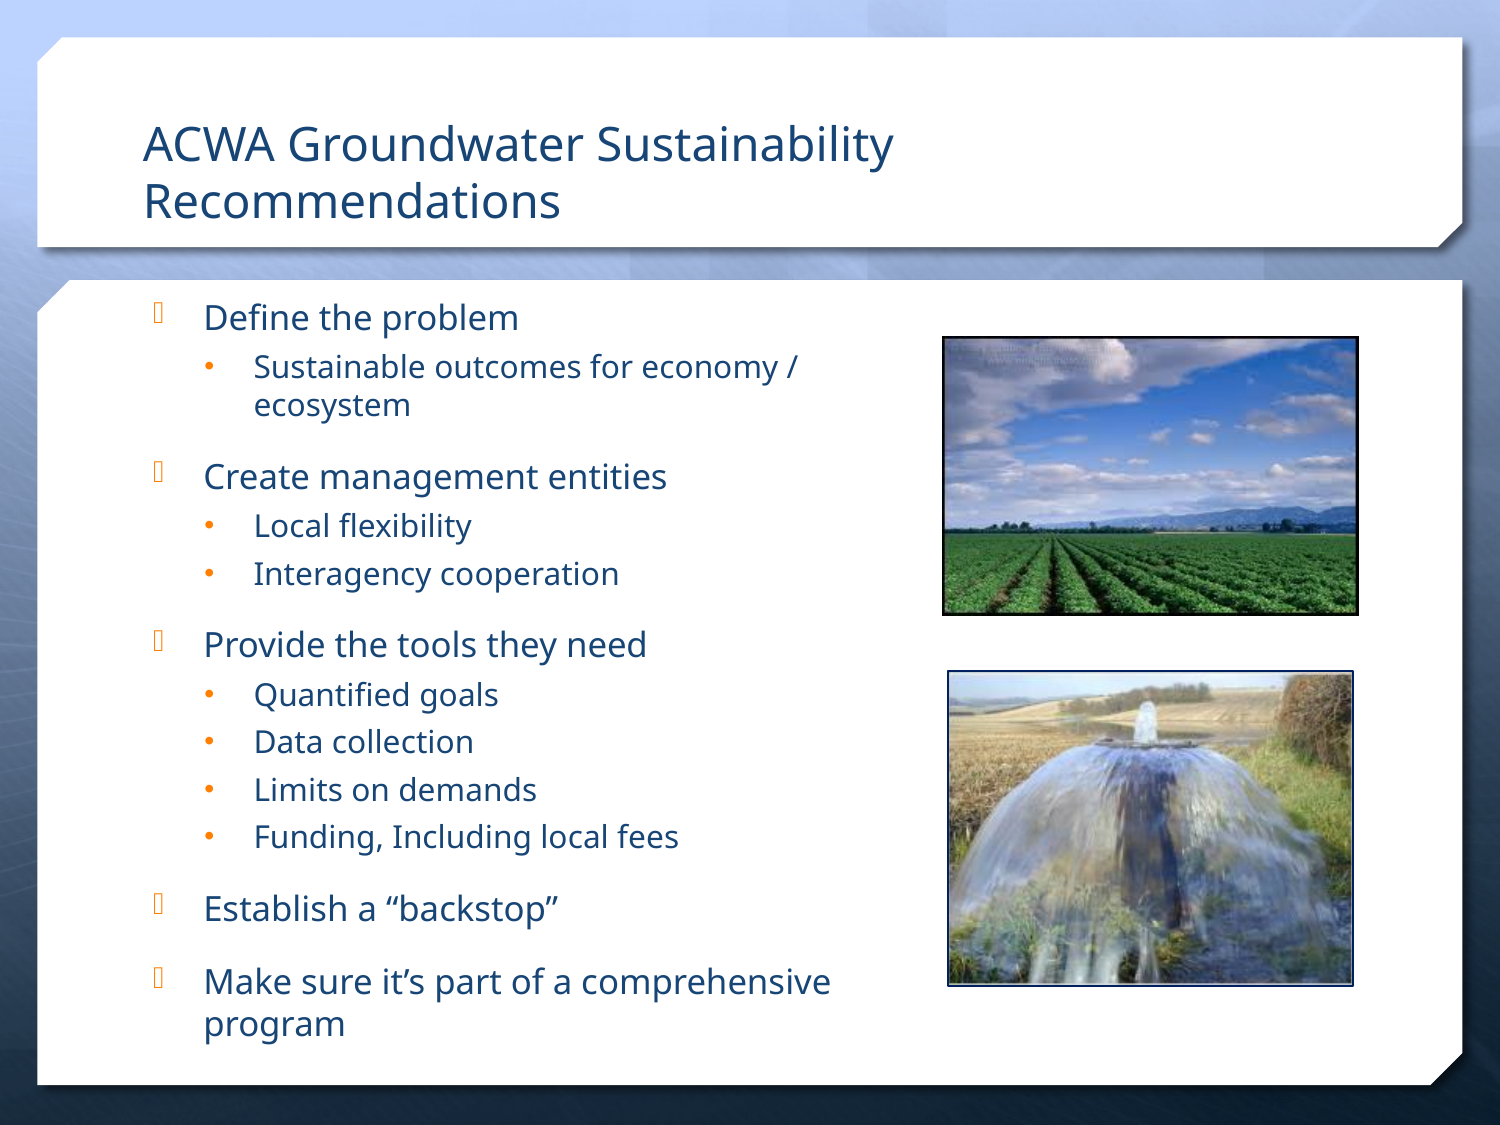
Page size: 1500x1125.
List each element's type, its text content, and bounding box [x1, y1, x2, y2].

picture [941, 335, 1360, 617]
title ACWA Groundwater Sustainability Recommendations [127, 48, 1372, 236]
picture [948, 671, 1353, 986]
list Define the problem Sustainable outcomes for economy / ecosystem Create management entities Local flexibility Interagency cooperation Provide the tools they need Quantified goals Data collection Limits on demands Funding, Including local fees Establish a “backstop” Make sure it’s part of a comprehensive program [138, 288, 876, 1059]
